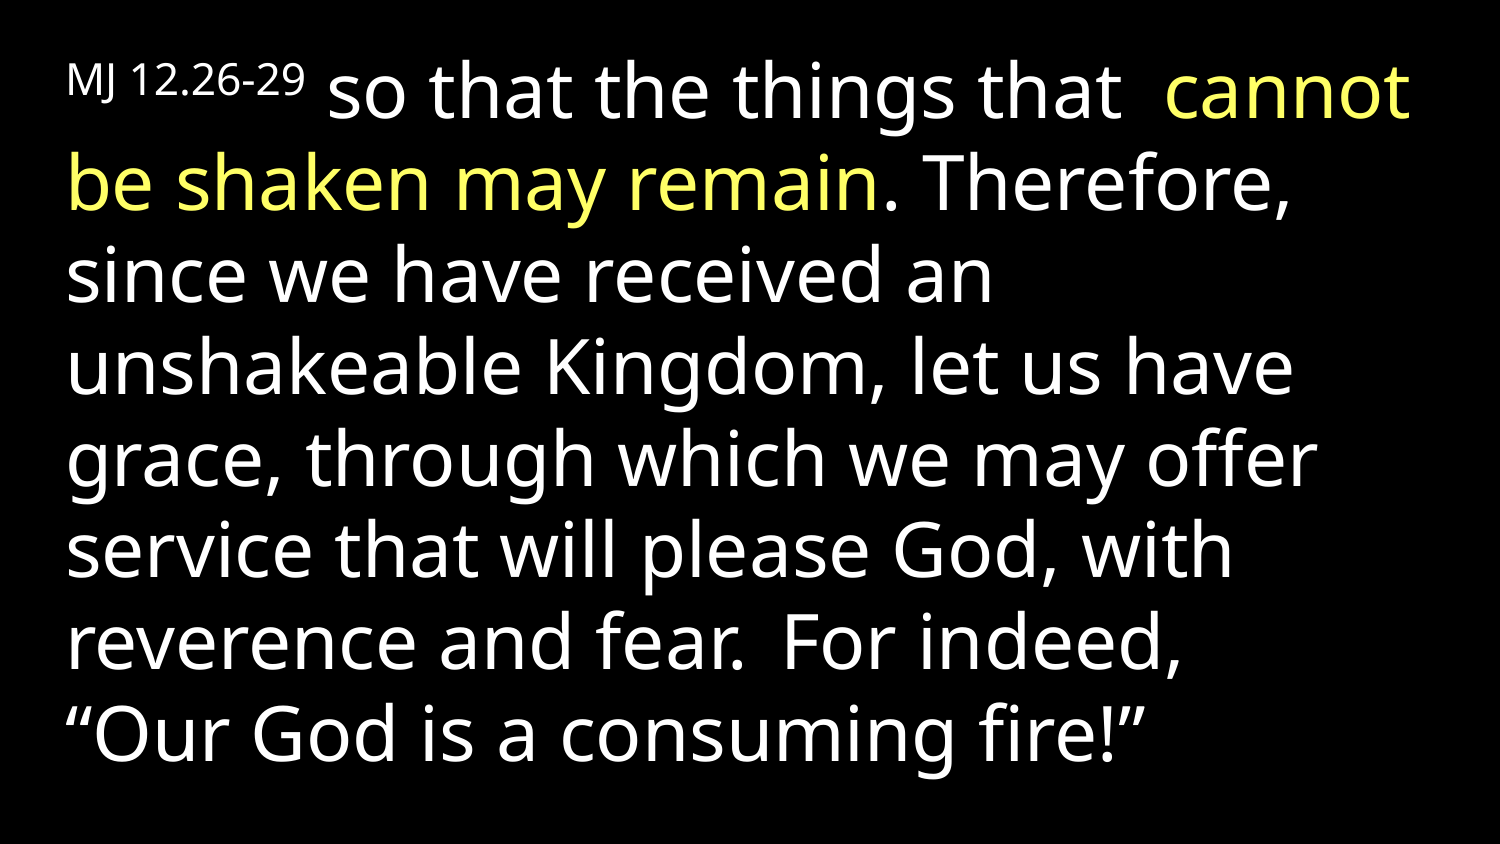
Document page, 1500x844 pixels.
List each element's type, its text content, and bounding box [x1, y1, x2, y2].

subtitle MJ 12.26-29 so that the things that cannot be shaken may remain. Therefore, since we have received an unshakeable Kingdom, let us have grace, through which we may offer service that will please God, with reverence and fear. For indeed, “Our God is a consuming fire!” [50, 34, 1450, 797]
